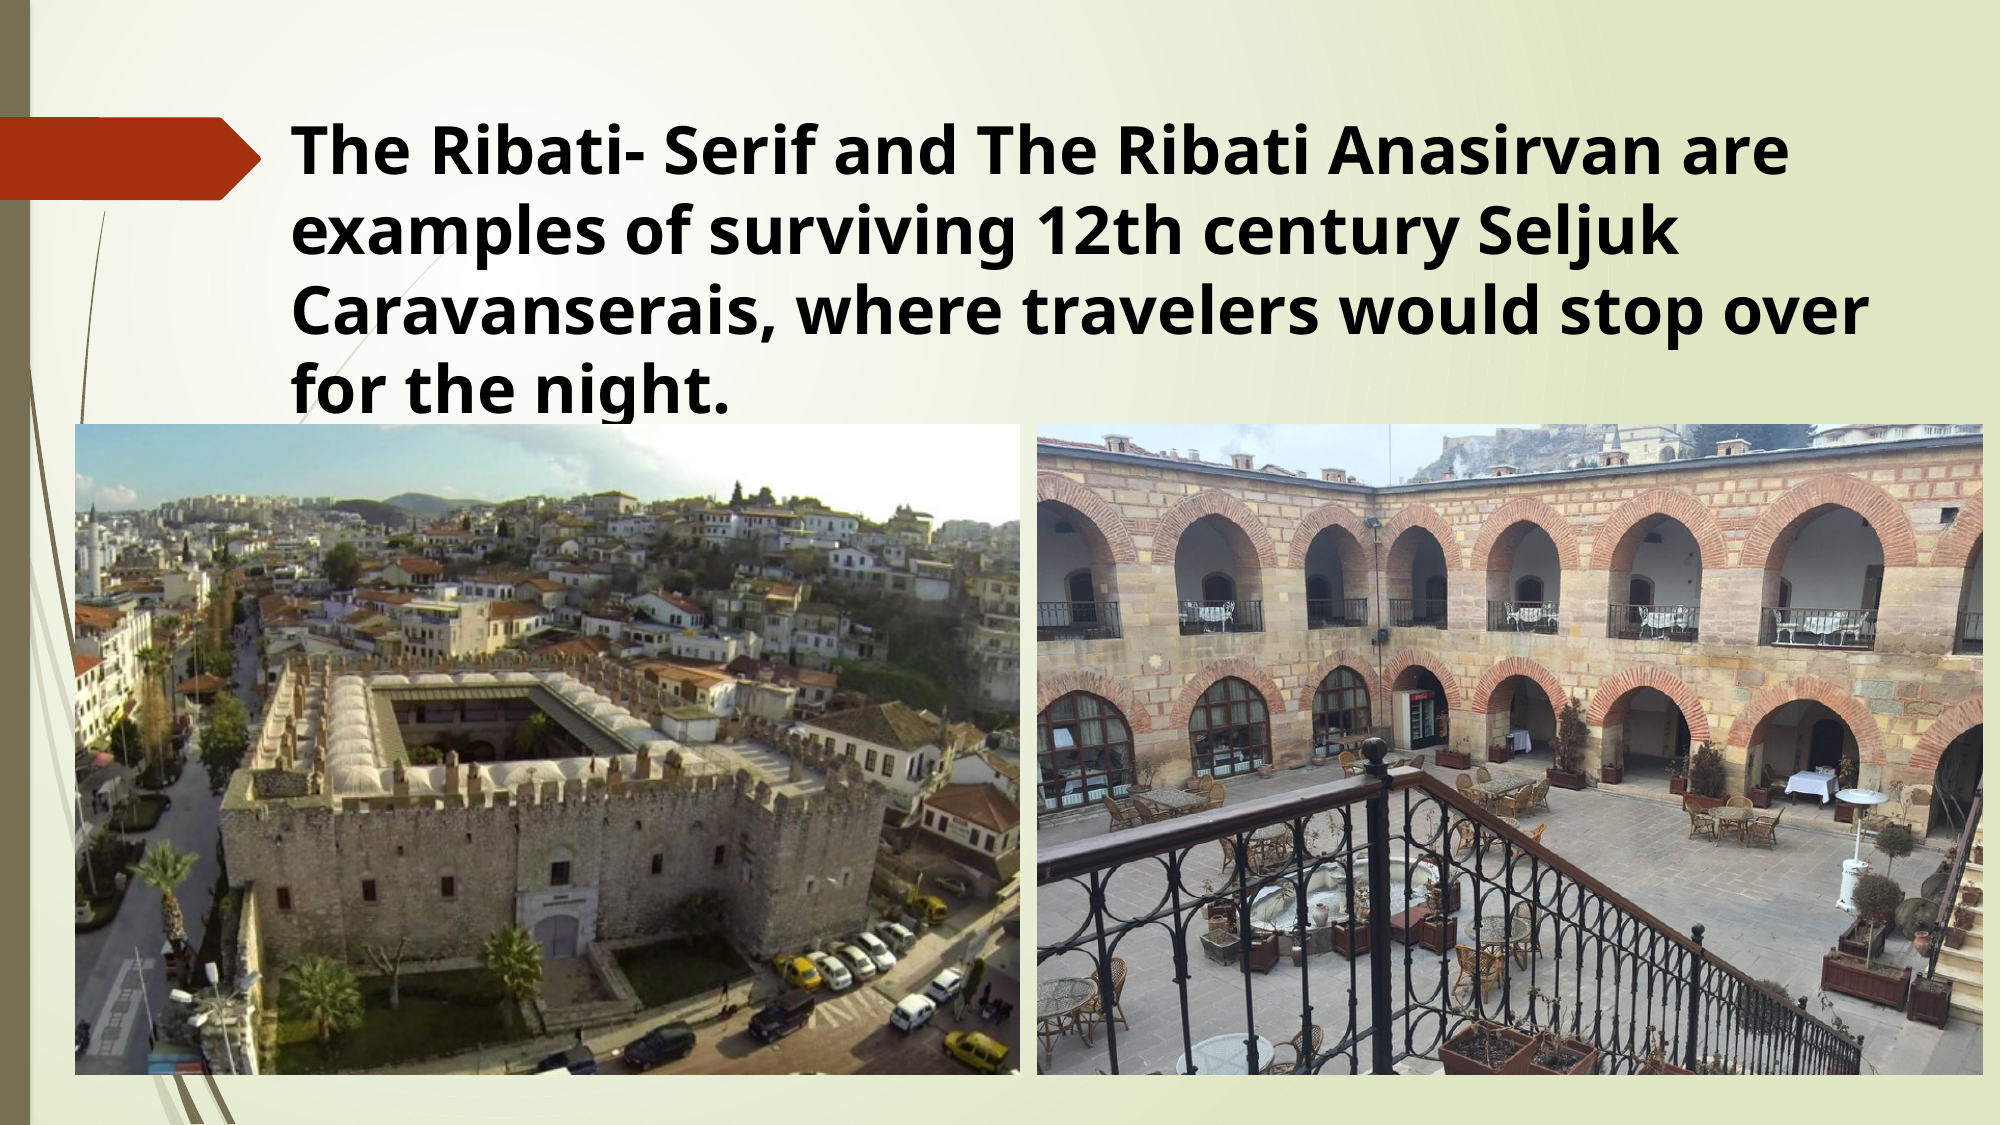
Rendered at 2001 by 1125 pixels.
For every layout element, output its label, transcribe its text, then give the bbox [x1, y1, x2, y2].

title The Ribati- Serif and The Ribati Anasirvan are examples of surviving 12th century Seljuk Caravanserais, where travelers would stop over for the night. [275, 99, 2000, 1023]
picture [1037, 424, 1983, 1075]
picture [74, 424, 1021, 1075]
